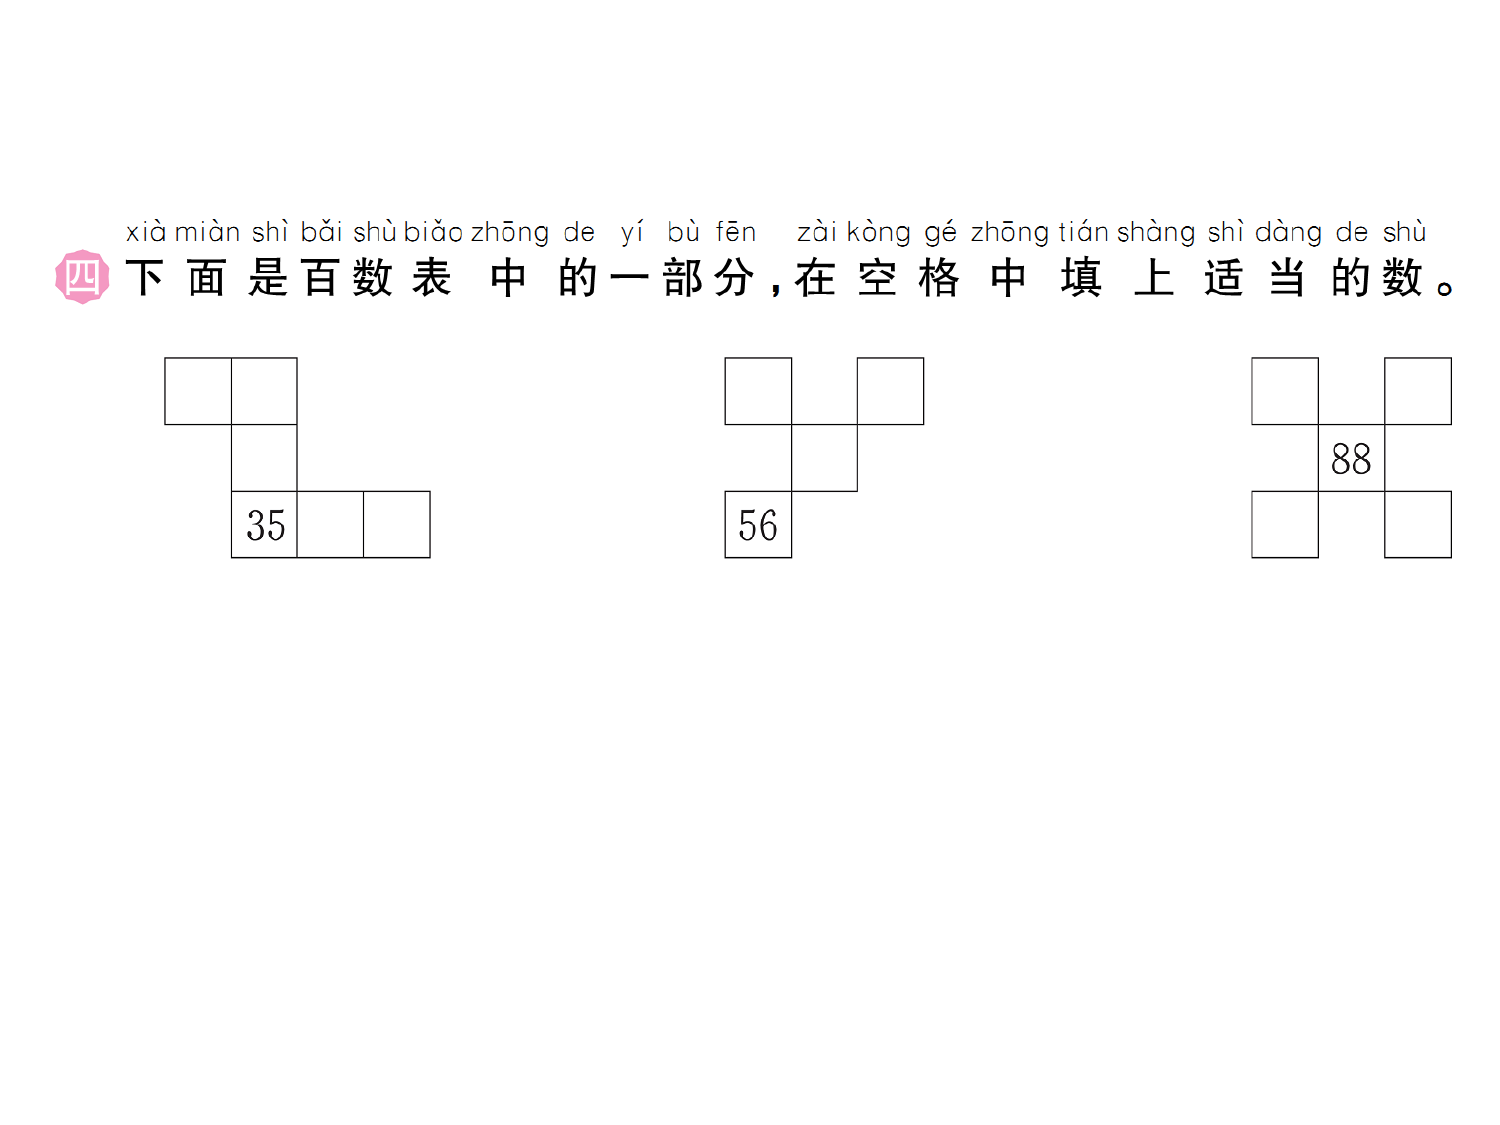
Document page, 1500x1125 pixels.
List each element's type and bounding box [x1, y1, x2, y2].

picture [46, 208, 1459, 567]
